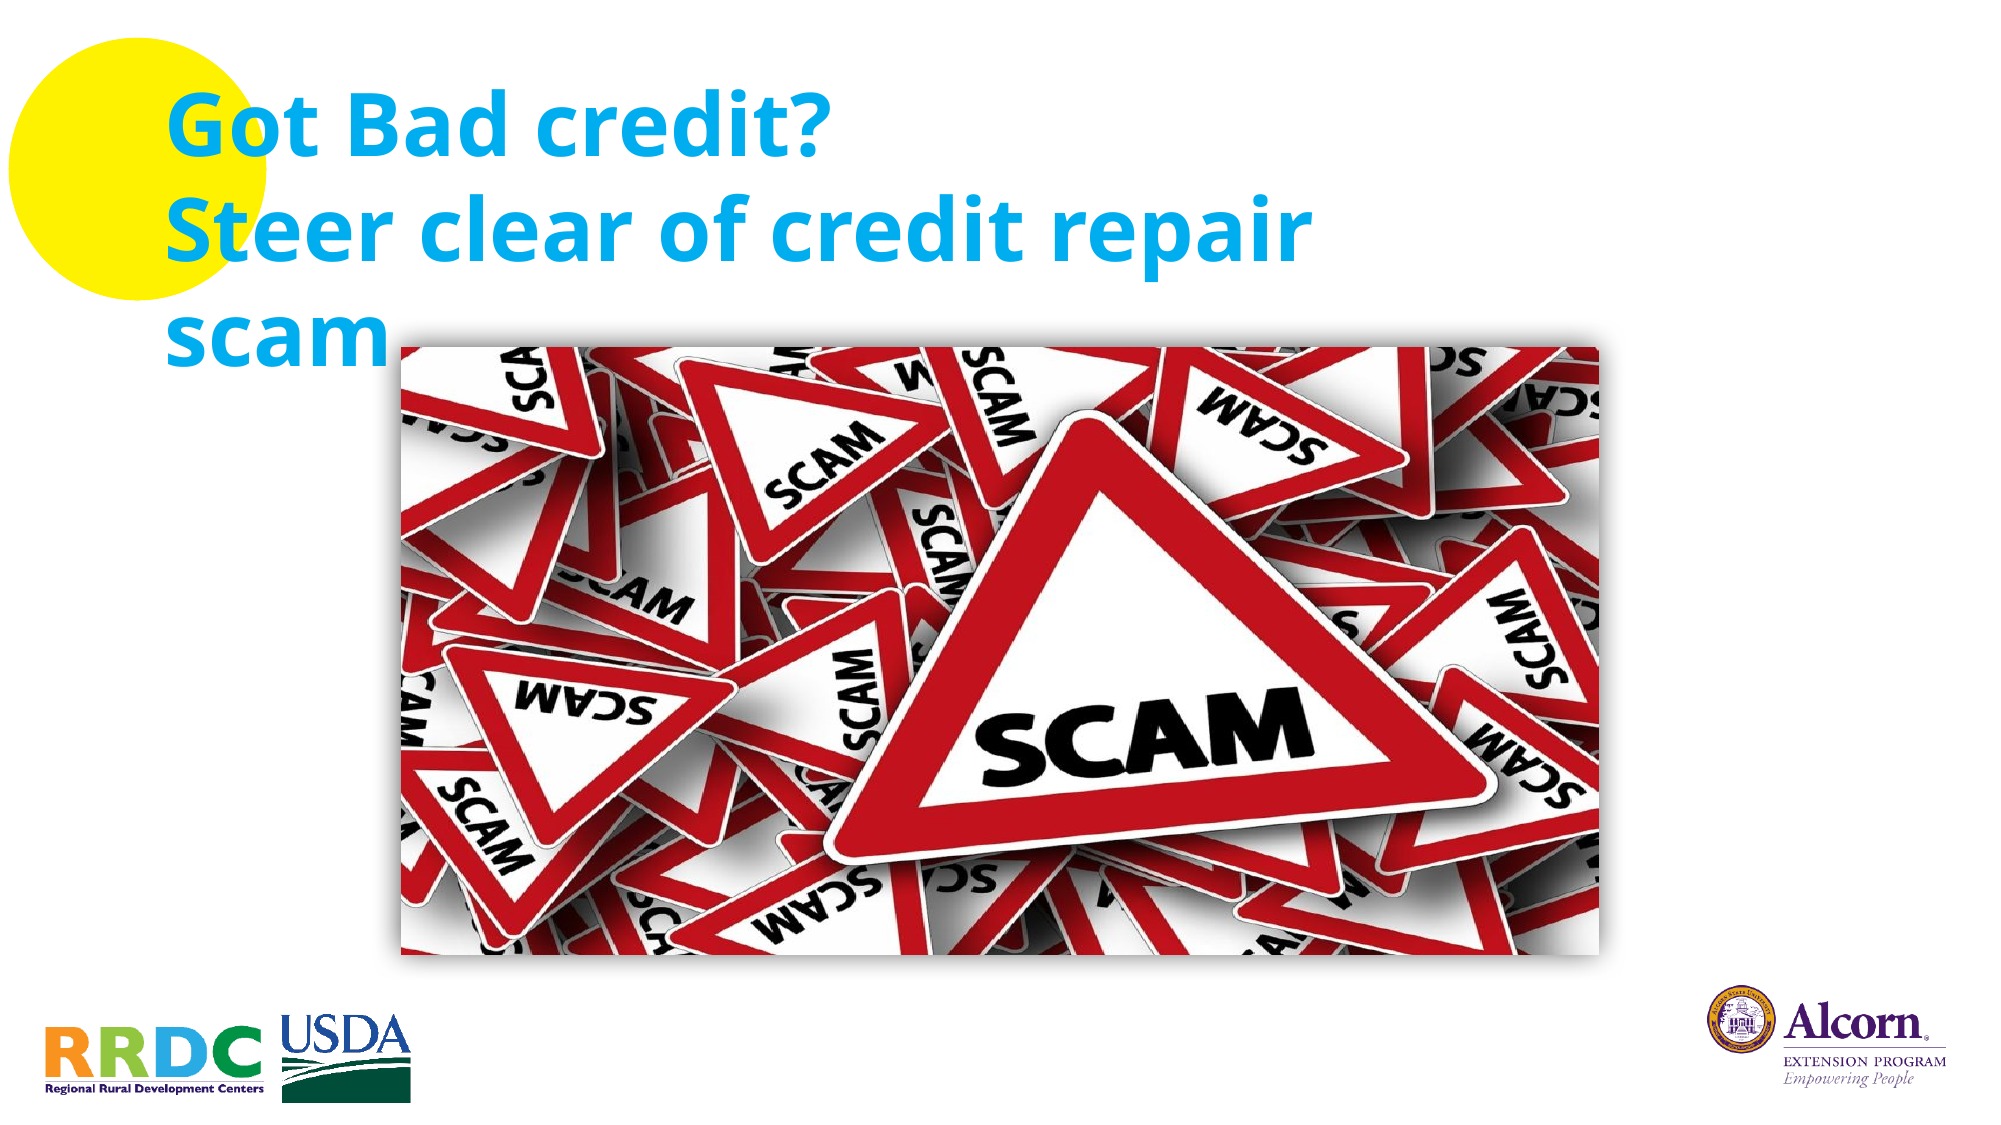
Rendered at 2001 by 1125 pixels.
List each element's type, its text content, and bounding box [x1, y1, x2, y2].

picture [401, 347, 1599, 955]
picture [1707, 985, 1946, 1088]
picture [39, 1021, 267, 1095]
picture [280, 1013, 411, 1103]
text_box Got Bad credit? Steer clear of credit repair scam [97, 60, 1469, 392]
